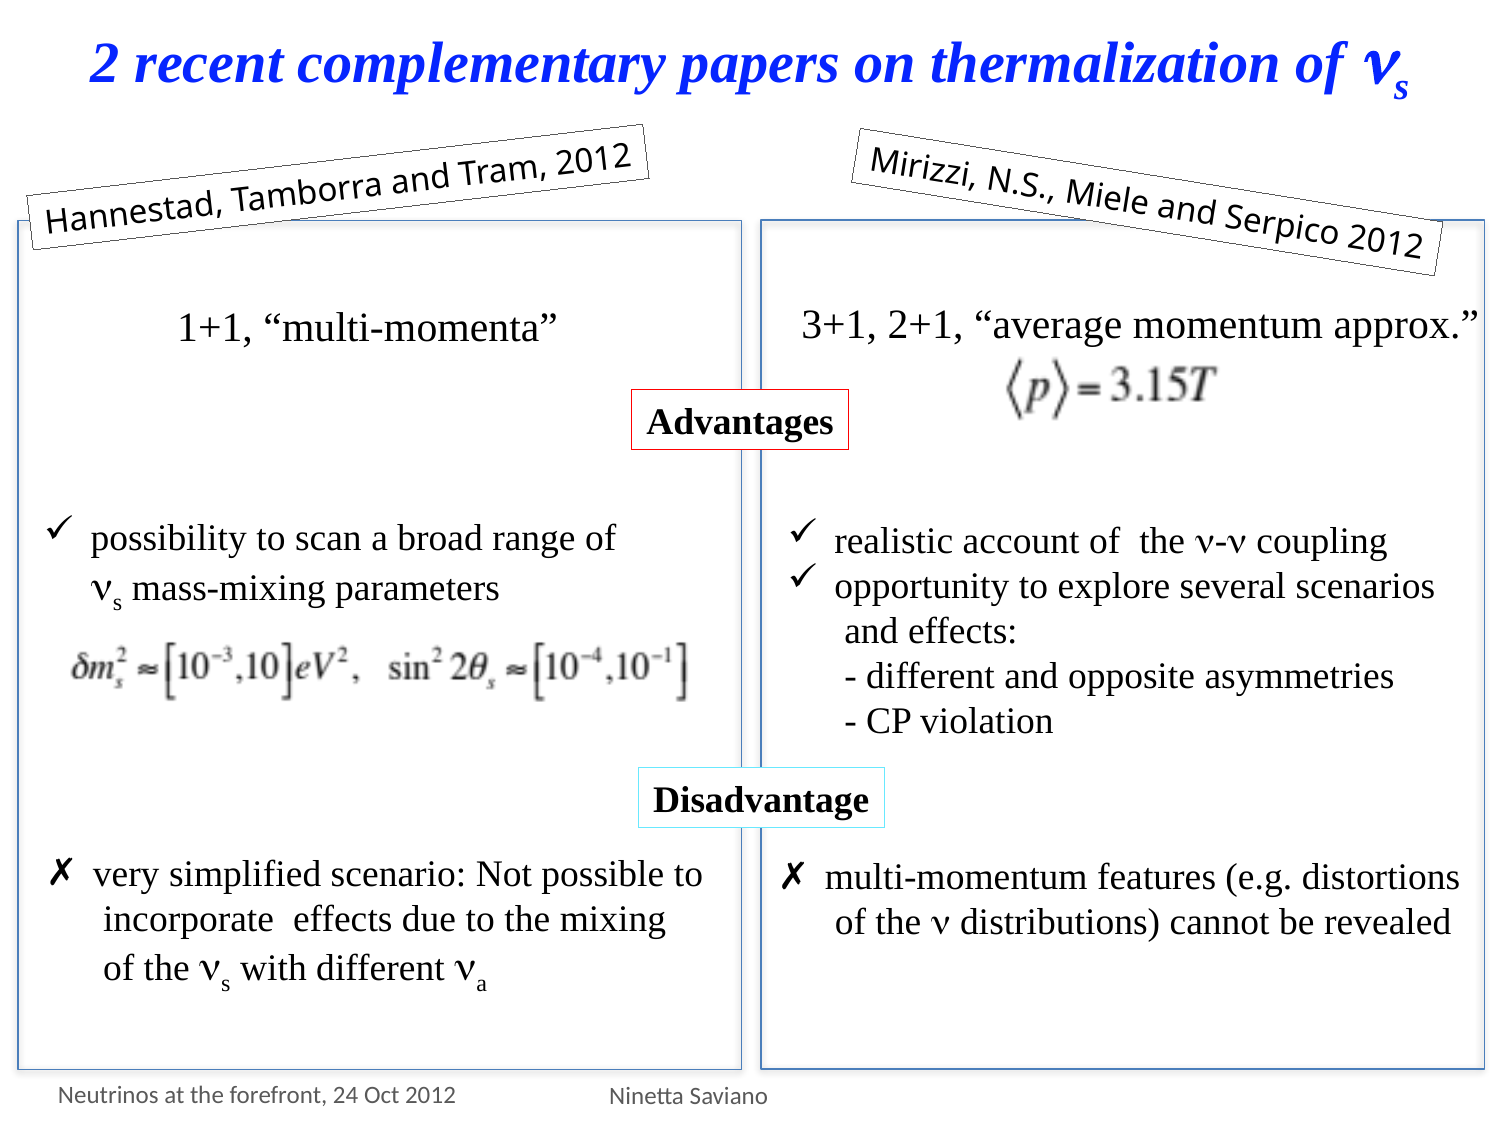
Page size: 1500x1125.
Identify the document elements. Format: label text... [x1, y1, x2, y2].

text_box multi-momentum features (e.g. distortions of the n distributions) cannot be revealed [763, 844, 1496, 950]
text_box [66, 635, 363, 702]
text_box [17, 220, 742, 1070]
text_box Neutrinos at the forefront, 24 Oct 2012 [43, 1071, 472, 1117]
text_box Ninetta Saviano [594, 1072, 784, 1117]
text_box Disadvantage [638, 767, 885, 828]
text_box Hannestad, Tamborra and Tram, 2012 [26, 124, 650, 250]
text_box realistic account of the n-n coupling opportunity to explore several scenarios and effects: - different and opposite asymmetries - CP violation [772, 508, 1451, 749]
text_box 3+1, 2+1, “average momentum approx.” [786, 289, 1495, 355]
text_box Mirizzi, N.S., Miele and Serpico 2012 [851, 128, 1443, 276]
text_box Advantages [631, 389, 849, 450]
text_box [760, 219, 1485, 1070]
title 2 recent complementary papers on thermalization of ns [75, 0, 1425, 164]
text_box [1002, 352, 1223, 424]
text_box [384, 635, 691, 702]
